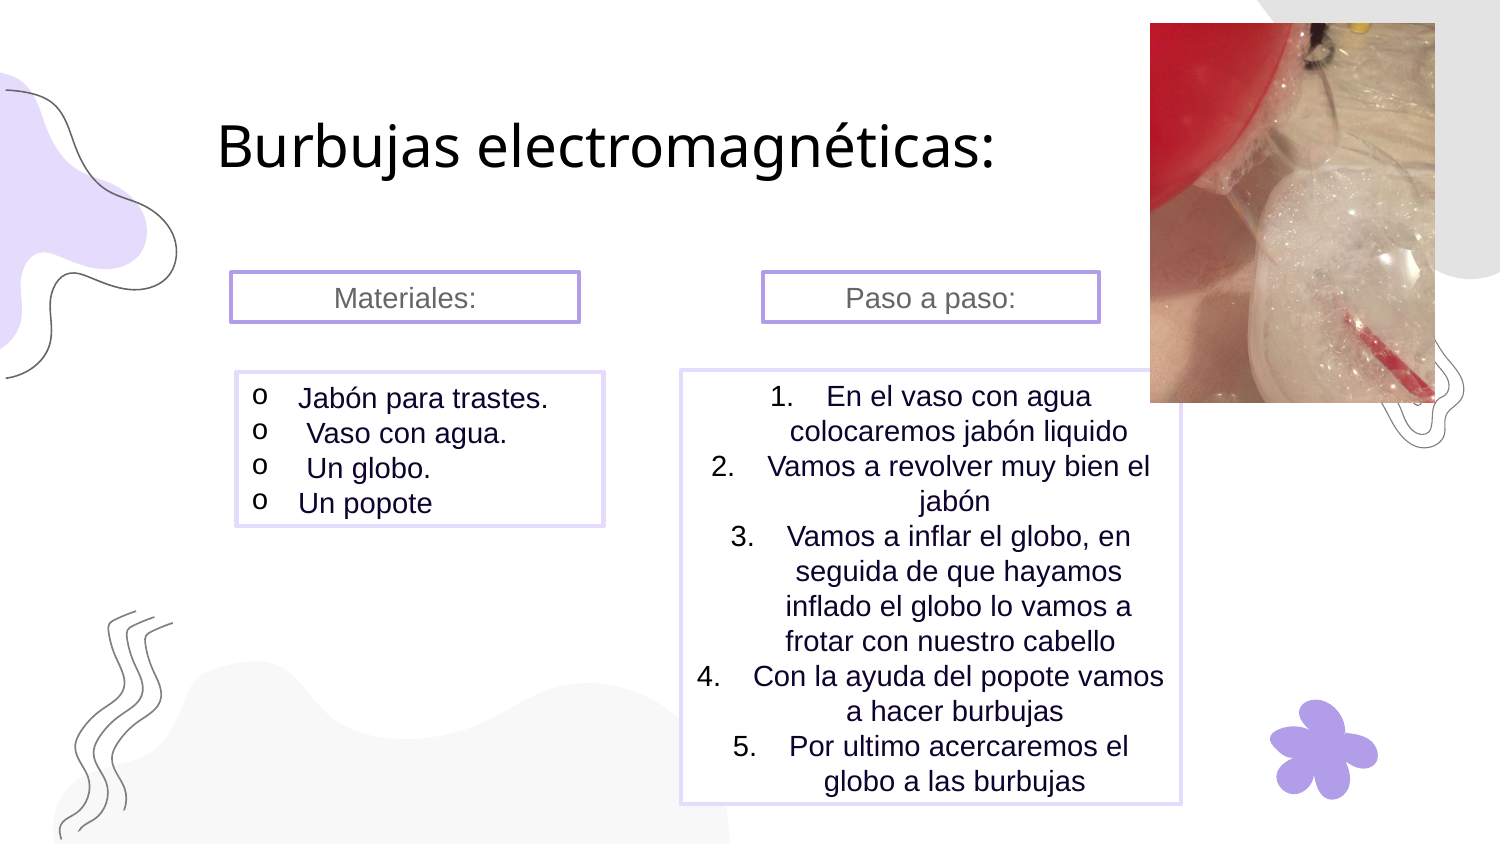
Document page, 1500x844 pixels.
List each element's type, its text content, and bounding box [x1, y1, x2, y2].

text_box Paso a paso: [761, 270, 1101, 324]
picture [1149, 23, 1435, 403]
text_box En el vaso con agua colocaremos jabón liquido Vamos a revolver muy bien el jabón Vamos a inflar el globo, en seguida de que hayamos inflado el globo lo vamos a frotar con nuestro cabello Con la ayuda del popote vamos a hacer burbujas Por ultimo acercaremos el globo a las burbujas [679, 368, 1183, 806]
text_box Burbujas electromagnéticas: [201, 102, 1144, 187]
text_box Materiales: [229, 270, 581, 324]
text_box Jabón para trastes. Vaso con agua. Un globo. Un popote [234, 370, 606, 528]
